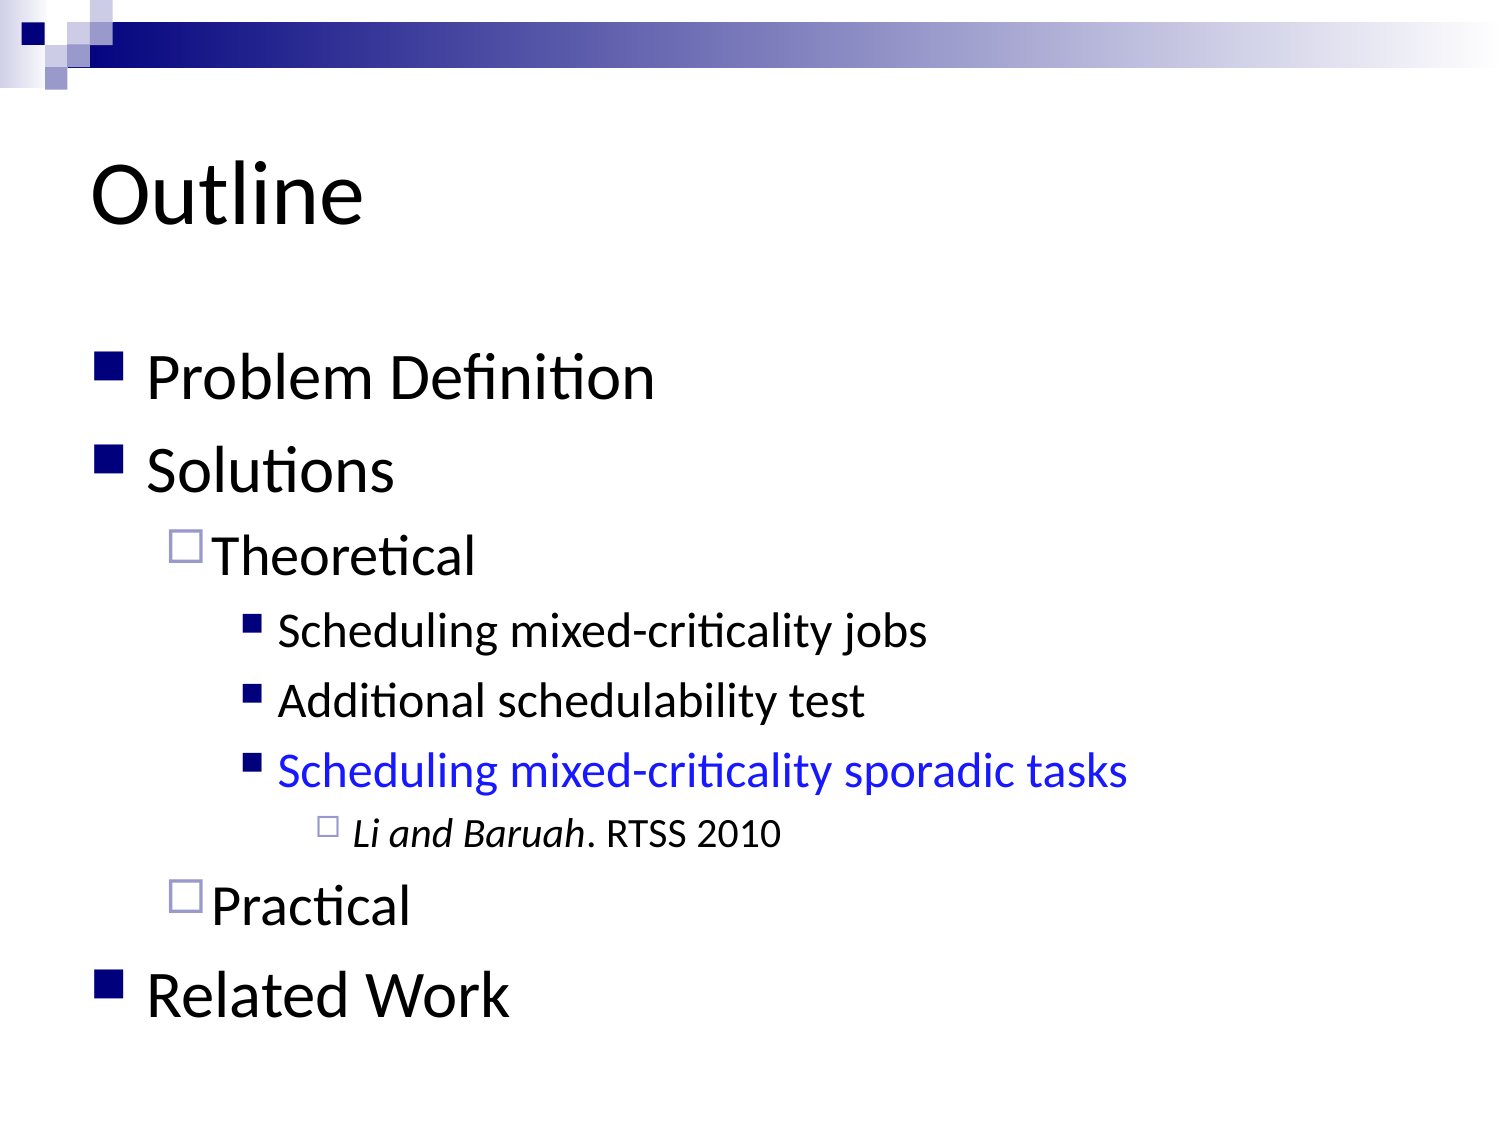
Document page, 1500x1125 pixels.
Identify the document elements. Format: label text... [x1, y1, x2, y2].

title Outline [74, 74, 1426, 301]
list Problem Definition Solutions Theoretical Scheduling mixed-criticality jobs Additional schedulability test Scheduling mixed-criticality sporadic tasks Li and Baruah. RTSS 2010 Practical Related Work [74, 324, 1426, 1101]
